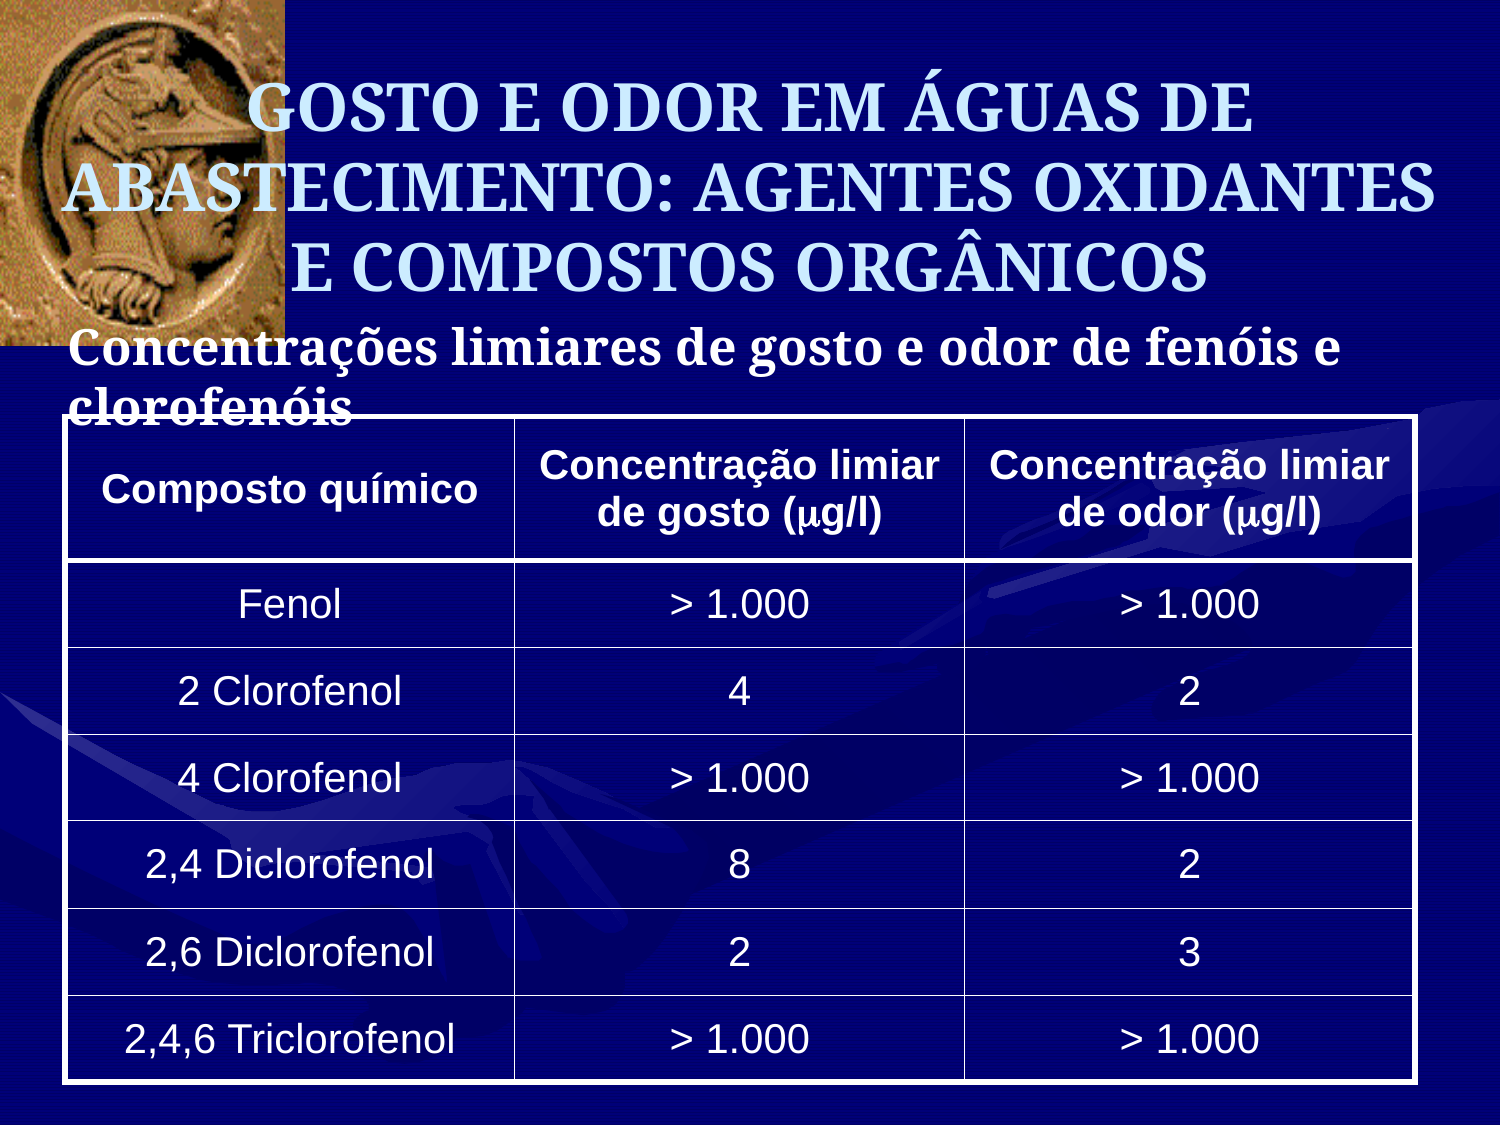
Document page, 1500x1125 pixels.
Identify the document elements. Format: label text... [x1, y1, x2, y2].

table_header Concentração limiar de gosto (g/l) [515, 419, 964, 558]
table_cell 2,6 Diclorofenol [68, 909, 514, 995]
table_cell 2 [965, 648, 1412, 734]
table_header Concentração limiar de odor (g/l) [965, 419, 1412, 558]
title GOSTO E ODOR EM ÁGUAS DE ABASTECIMENTO: AGENTES OXIDANTES E COMPOSTOS ORGÂNICOS [288, 42, 1471, 327]
table_header Composto químico [68, 419, 514, 558]
text_box Concentrações limiares de gosto e odor de fenóis e clorofenóis [53, 308, 1433, 443]
table_cell 2,4 Diclorofenol [68, 821, 514, 908]
table_cell 4 Clorofenol [68, 735, 514, 820]
table_cell > 1.000 [515, 996, 964, 1079]
table_cell 2,4,6 Triclorofenol [68, 996, 514, 1079]
table_cell 8 [515, 821, 964, 908]
table_cell 2 Clorofenol [68, 648, 514, 734]
table_cell > 1.000 [965, 996, 1412, 1079]
table_cell > 1.000 [515, 735, 964, 820]
table_cell > 1.000 [965, 563, 1412, 647]
picture [0, 0, 288, 350]
table_cell Fenol [68, 563, 514, 647]
table_cell 3 [965, 909, 1412, 995]
table_cell 2 [515, 909, 964, 995]
table_cell 2 [965, 821, 1412, 908]
table_cell 4 [515, 648, 964, 734]
table_cell > 1.000 [515, 563, 964, 647]
table_cell > 1.000 [965, 735, 1412, 820]
